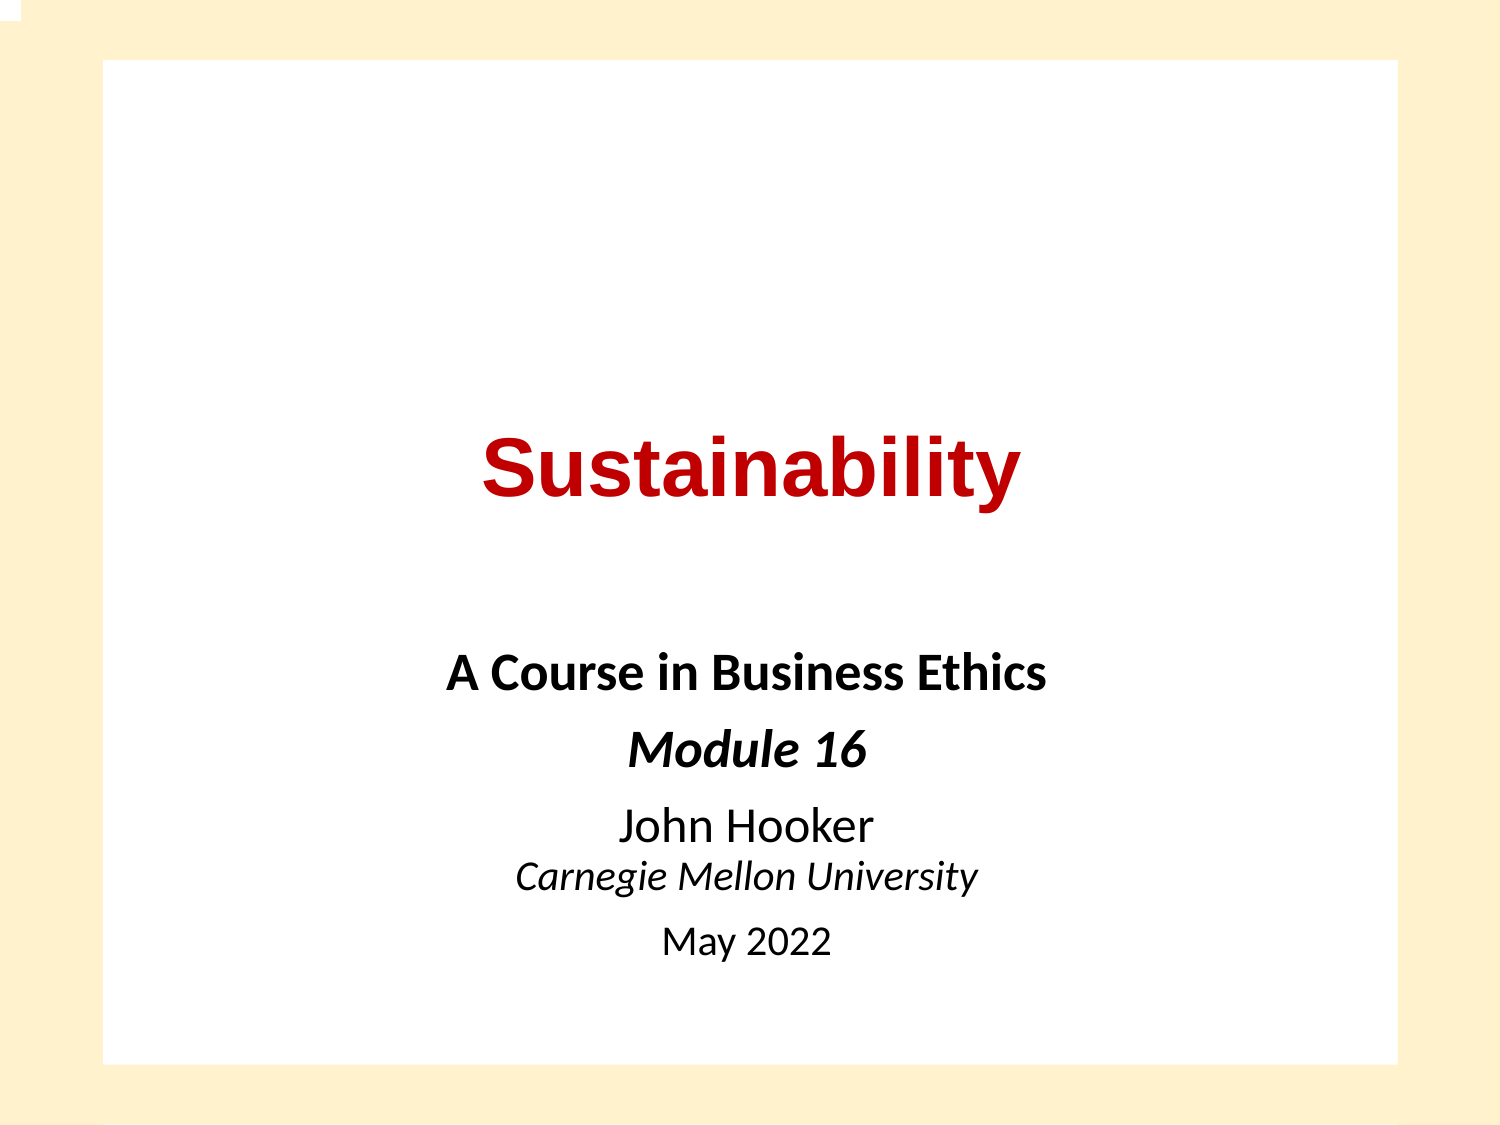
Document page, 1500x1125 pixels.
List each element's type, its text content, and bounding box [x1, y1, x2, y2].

title Sustainability [114, 349, 1390, 591]
text_box A Course in Business Ethics Module 16 John Hooker Carnegie Mellon University May 2022 [221, 635, 1272, 974]
picture [0, 0, 21, 21]
